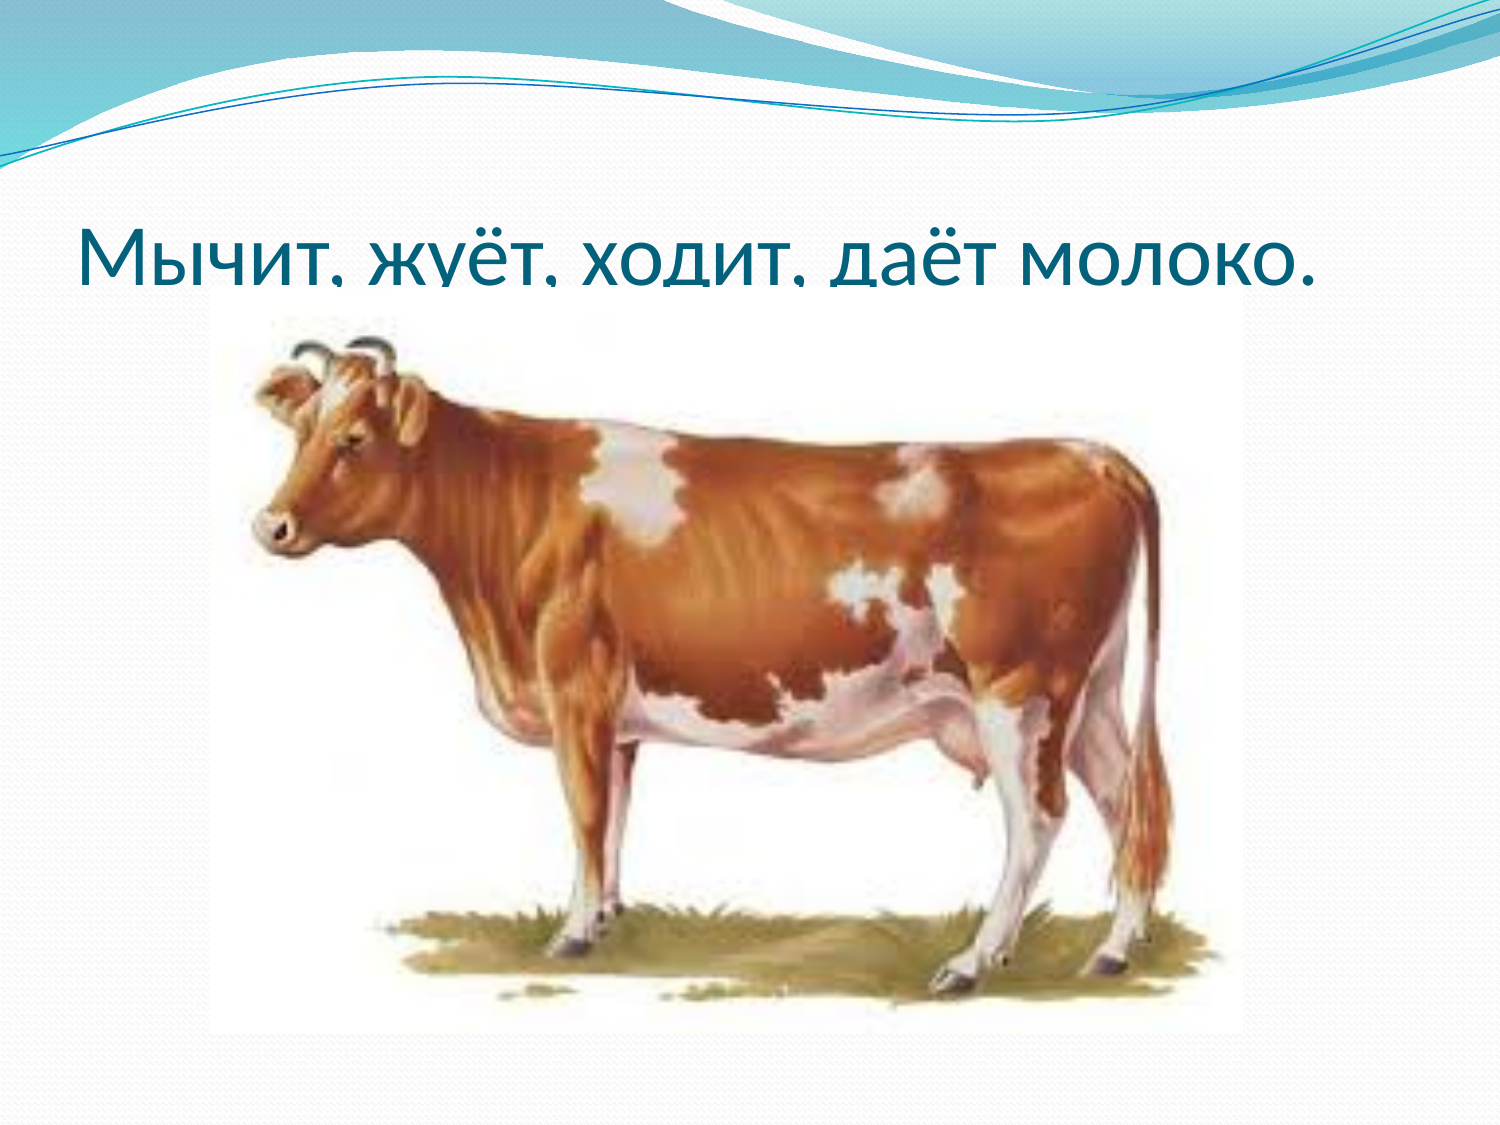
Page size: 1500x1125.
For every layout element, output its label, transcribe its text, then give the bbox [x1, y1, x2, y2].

title Мычит, жуёт, ходит, даёт молоко. [75, 115, 1425, 303]
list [210, 287, 1243, 1034]
